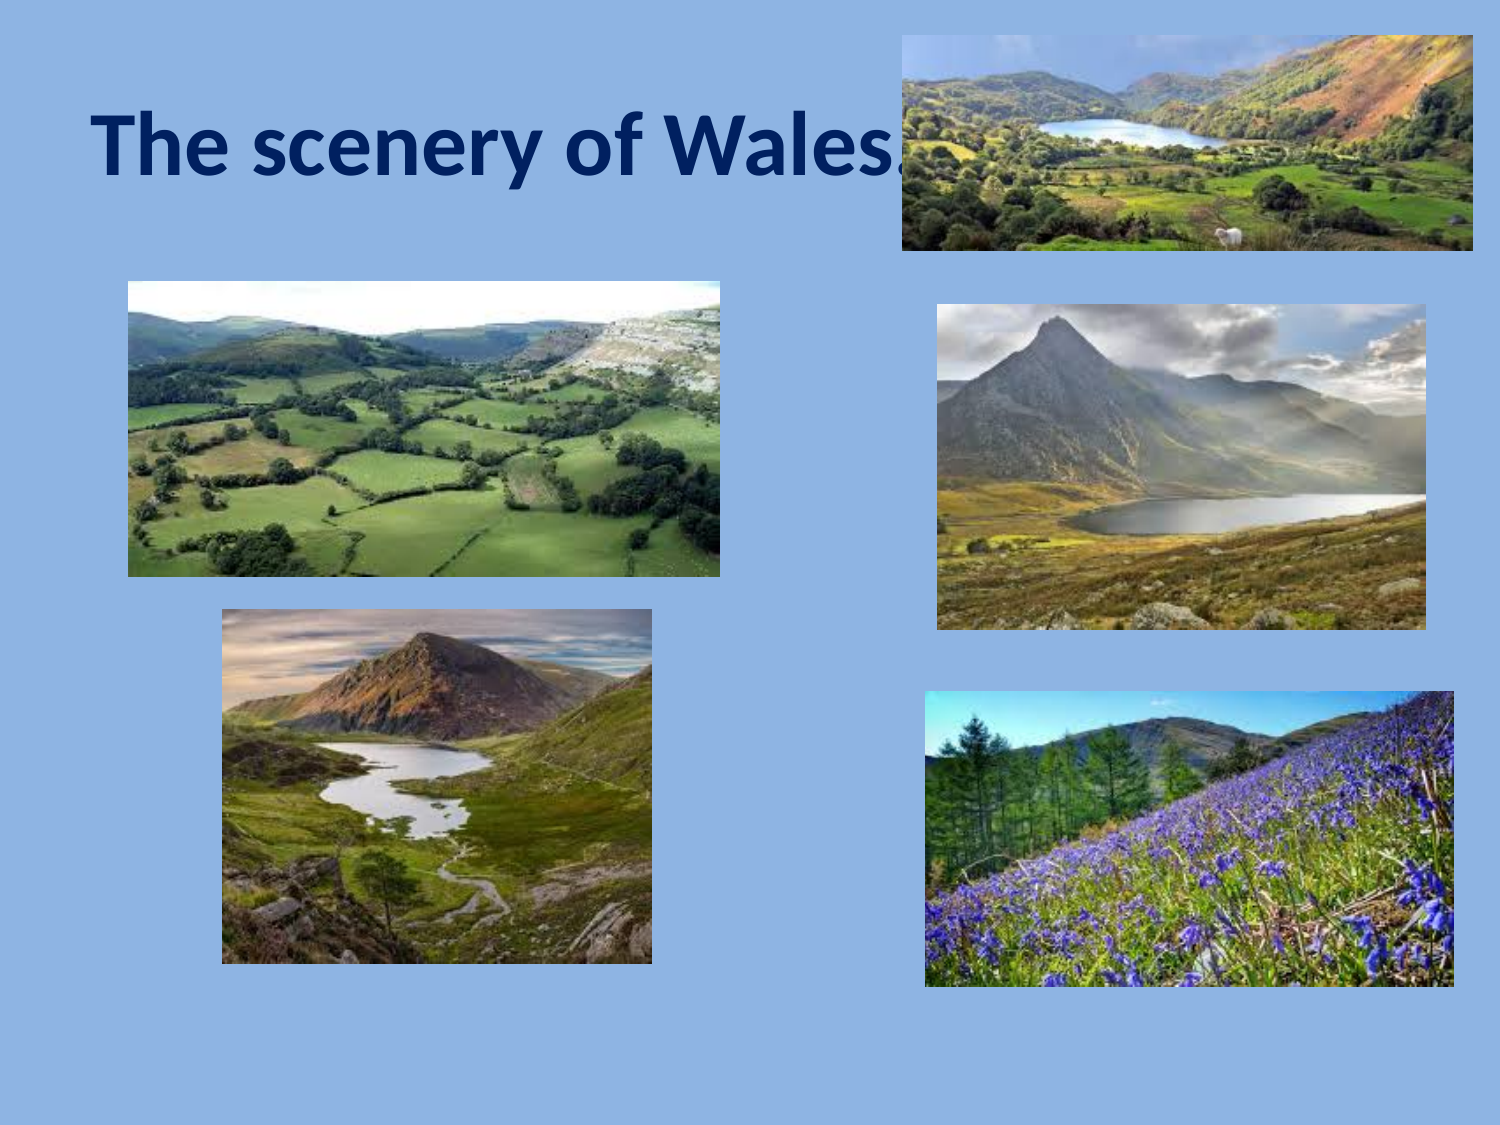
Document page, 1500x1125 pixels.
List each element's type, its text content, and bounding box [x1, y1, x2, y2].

picture [925, 691, 1454, 987]
picture [902, 34, 1473, 251]
picture [222, 609, 652, 964]
title The scenery of Wales. [75, 45, 897, 233]
picture [937, 304, 1426, 630]
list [128, 280, 720, 577]
